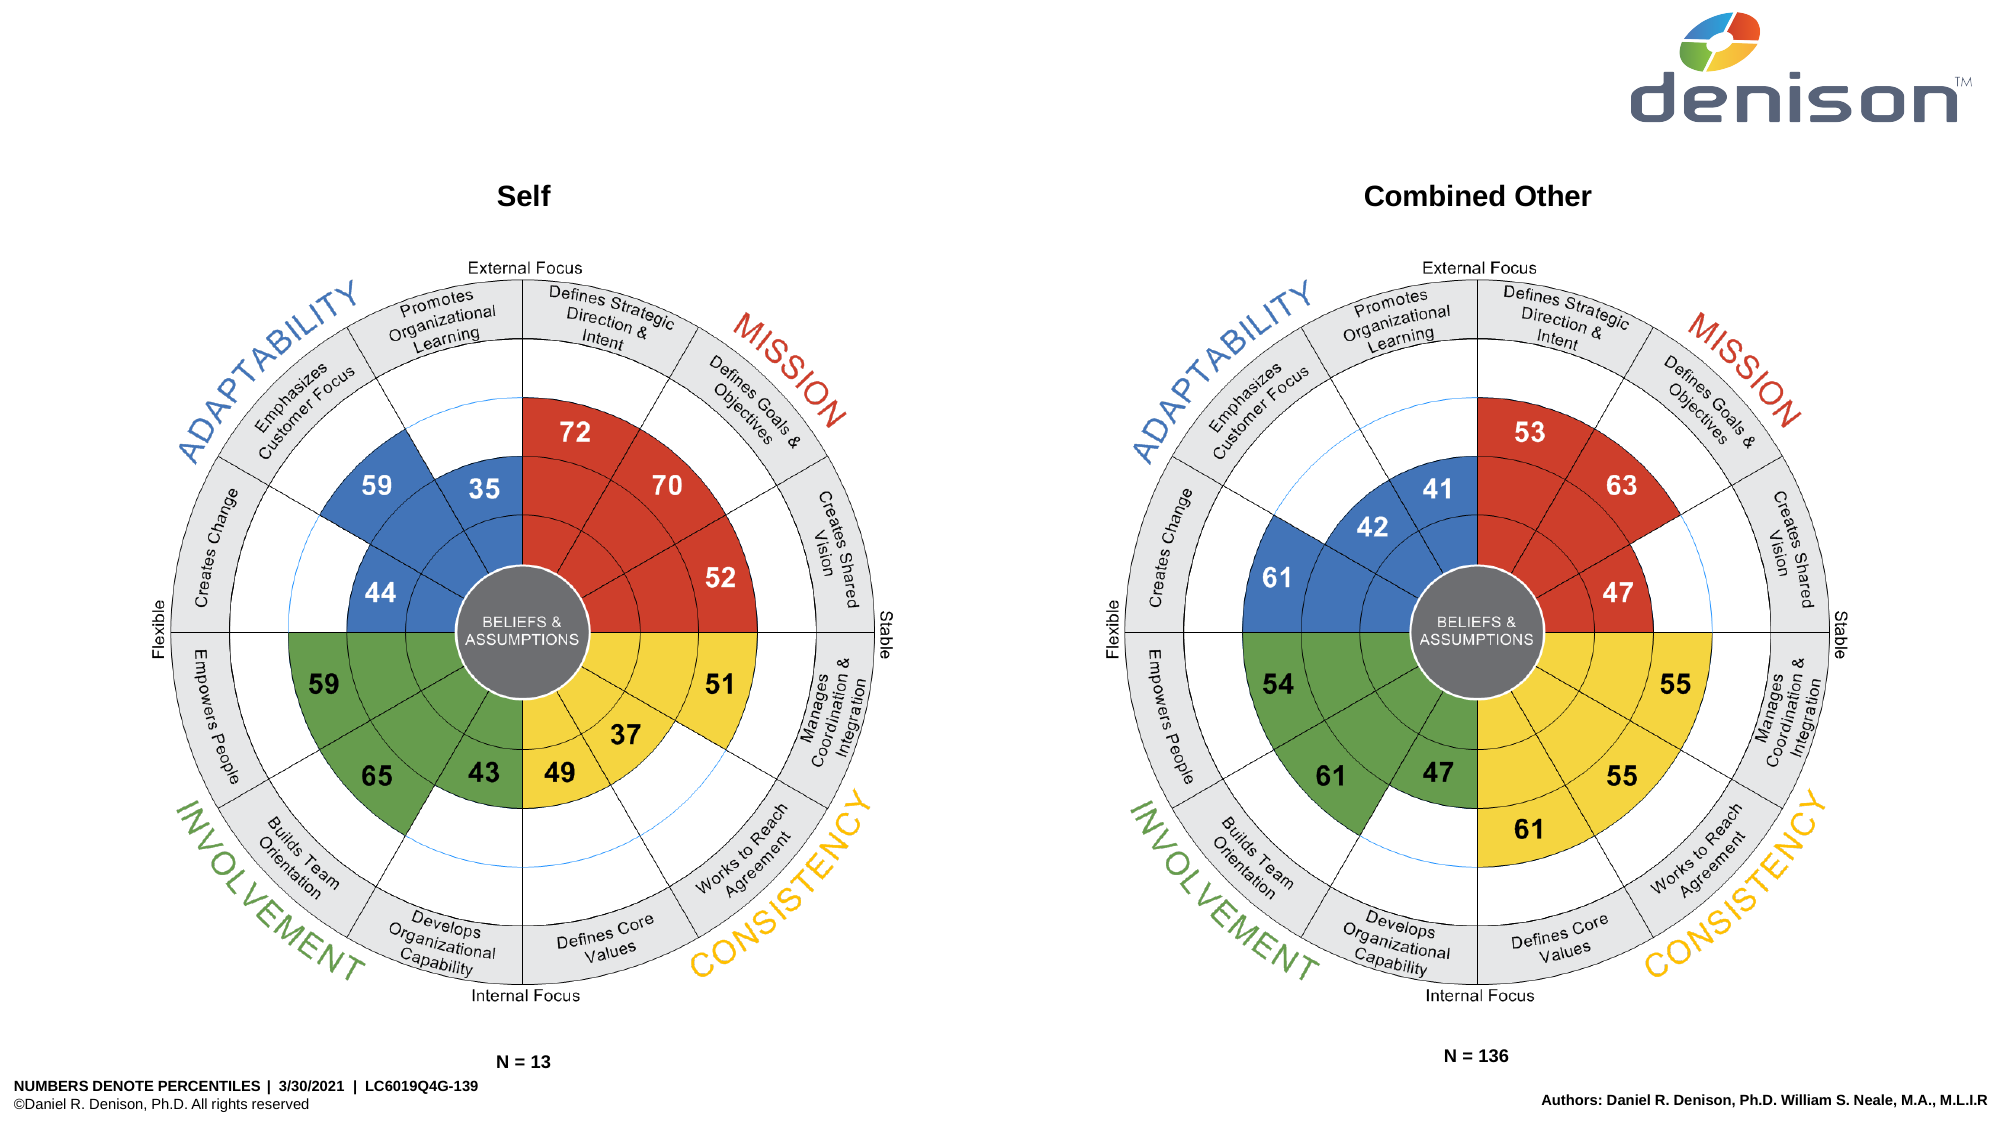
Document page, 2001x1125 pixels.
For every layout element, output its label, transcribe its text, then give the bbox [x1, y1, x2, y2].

text_box ©Daniel R. Denison, Ph.D. All rights reserved [13, 1096, 312, 1113]
text_box N = 13 [44, 1049, 1004, 1073]
text_box Self [44, 176, 1004, 214]
text_box LC6019Q4G-139 [364, 1076, 480, 1096]
text_box 3/30/2021 [278, 1076, 344, 1096]
text_box NUMBERS DENOTE PERCENTILES [13, 1076, 258, 1096]
picture [1631, 12, 1988, 123]
text_box | [258, 1076, 278, 1096]
picture [103, 212, 941, 1051]
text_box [998, 177, 1958, 1066]
text_box | [344, 1076, 364, 1096]
text_box Authors: Daniel R. Denison, Ph.D. William S. Neale, M.A., M.L.I.R [1540, 1090, 1990, 1110]
